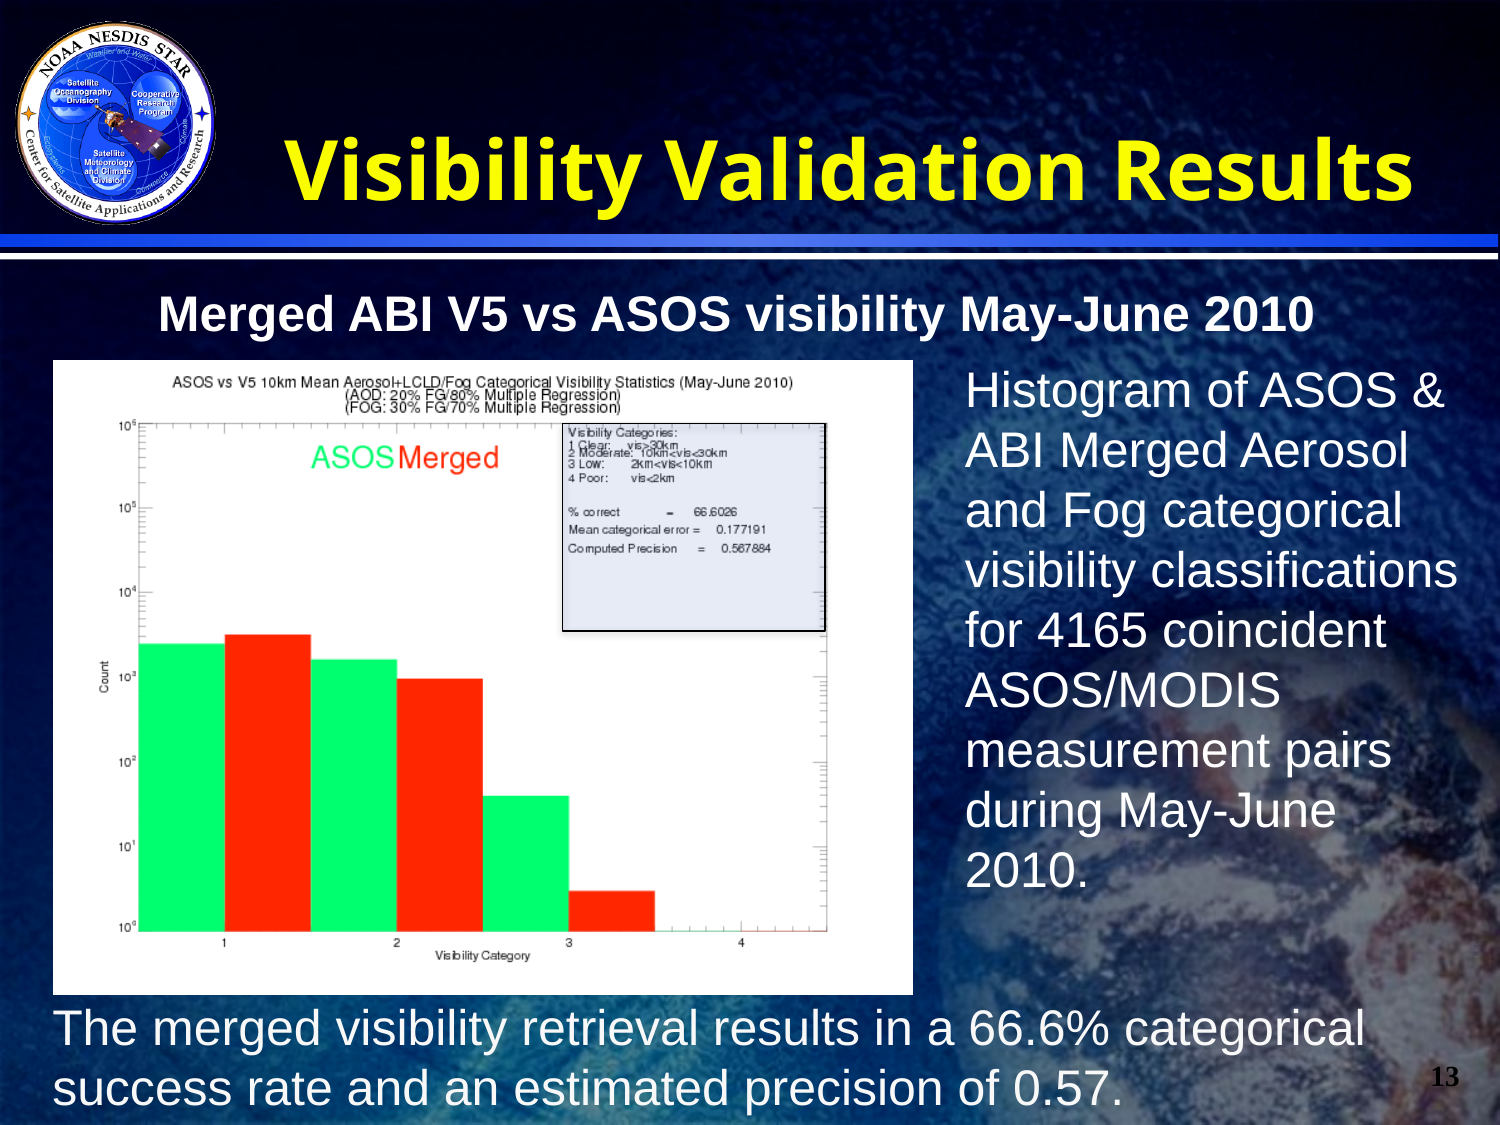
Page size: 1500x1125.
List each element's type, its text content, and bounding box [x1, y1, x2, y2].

text_box Merged ABI V5 vs ASOS visibility May-June 2010 [143, 274, 1331, 349]
text_box The merged visibility retrieval results in a 66.6% categorical success rate and an estimated precision of 0.57. [37, 988, 1413, 1123]
text_box Histogram of ASOS & ABI Merged Aerosol and Fog categorical visibility classifications for 4165 coincident ASOS/MODIS measurement pairs during May-June 2010. [949, 349, 1488, 905]
picture [0, 0, 1500, 1125]
text_box Visibility Validation Results [212, 99, 1488, 225]
text_box 13 [1413, 1037, 1475, 1113]
